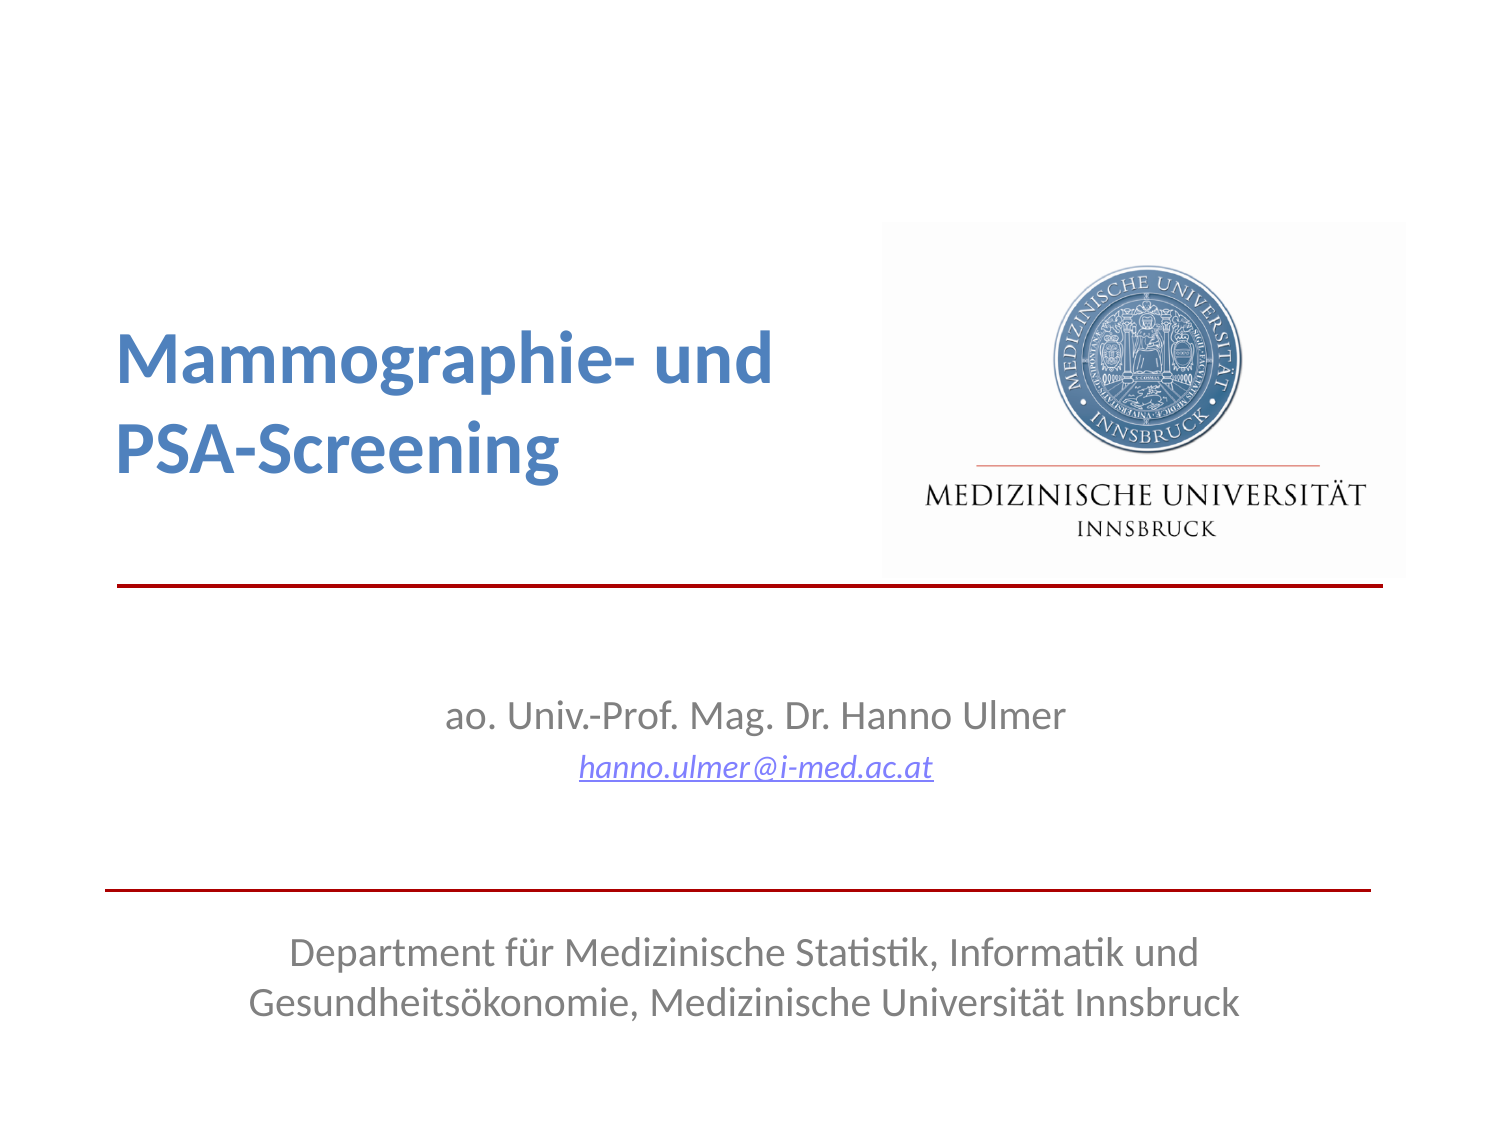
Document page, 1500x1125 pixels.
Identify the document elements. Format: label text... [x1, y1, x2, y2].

picture [882, 222, 1406, 578]
title Mammographie- und PSA-Screening [100, 249, 1398, 598]
subtitle Department für Medizinische Statistik, Informatik und Gesundheitsökonomie, Medizinische Universität Innsbruck [219, 916, 1270, 1079]
text_box ao. Univ.-Prof. Mag. Dr. Hanno Ulmer hanno.ulmer@i-med.ac.at [218, 680, 1294, 846]
